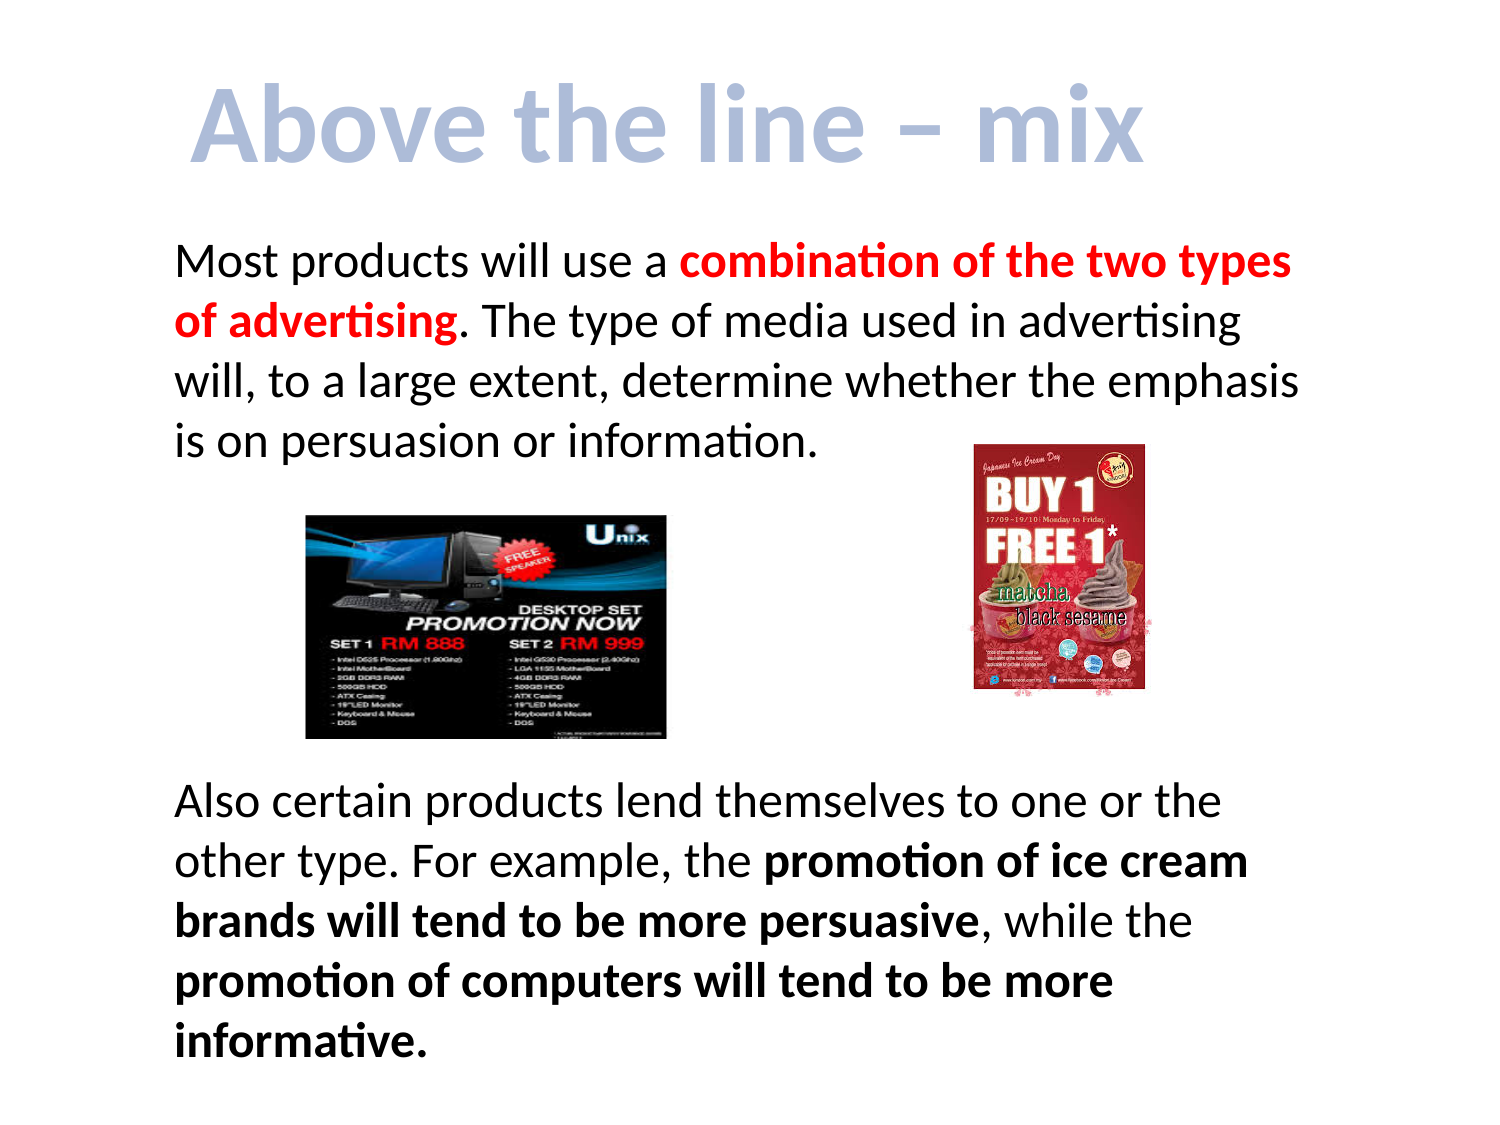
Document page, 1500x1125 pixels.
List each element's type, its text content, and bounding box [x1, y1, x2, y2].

picture [265, 514, 707, 739]
text_box Most products will use a combination of the two types of advertising. The type of media used in advertising will, to a large extent, determine whether the emphasis is on persuasion or information. Also certain products lend themselves to one or the other type. For example, the promotion of ice cream brands will tend to be more persuasive, while the promotion of computers will tend to be more informative. [159, 219, 1338, 1075]
picture [962, 444, 1152, 698]
text_box Above the line – mix [175, 42, 1187, 193]
